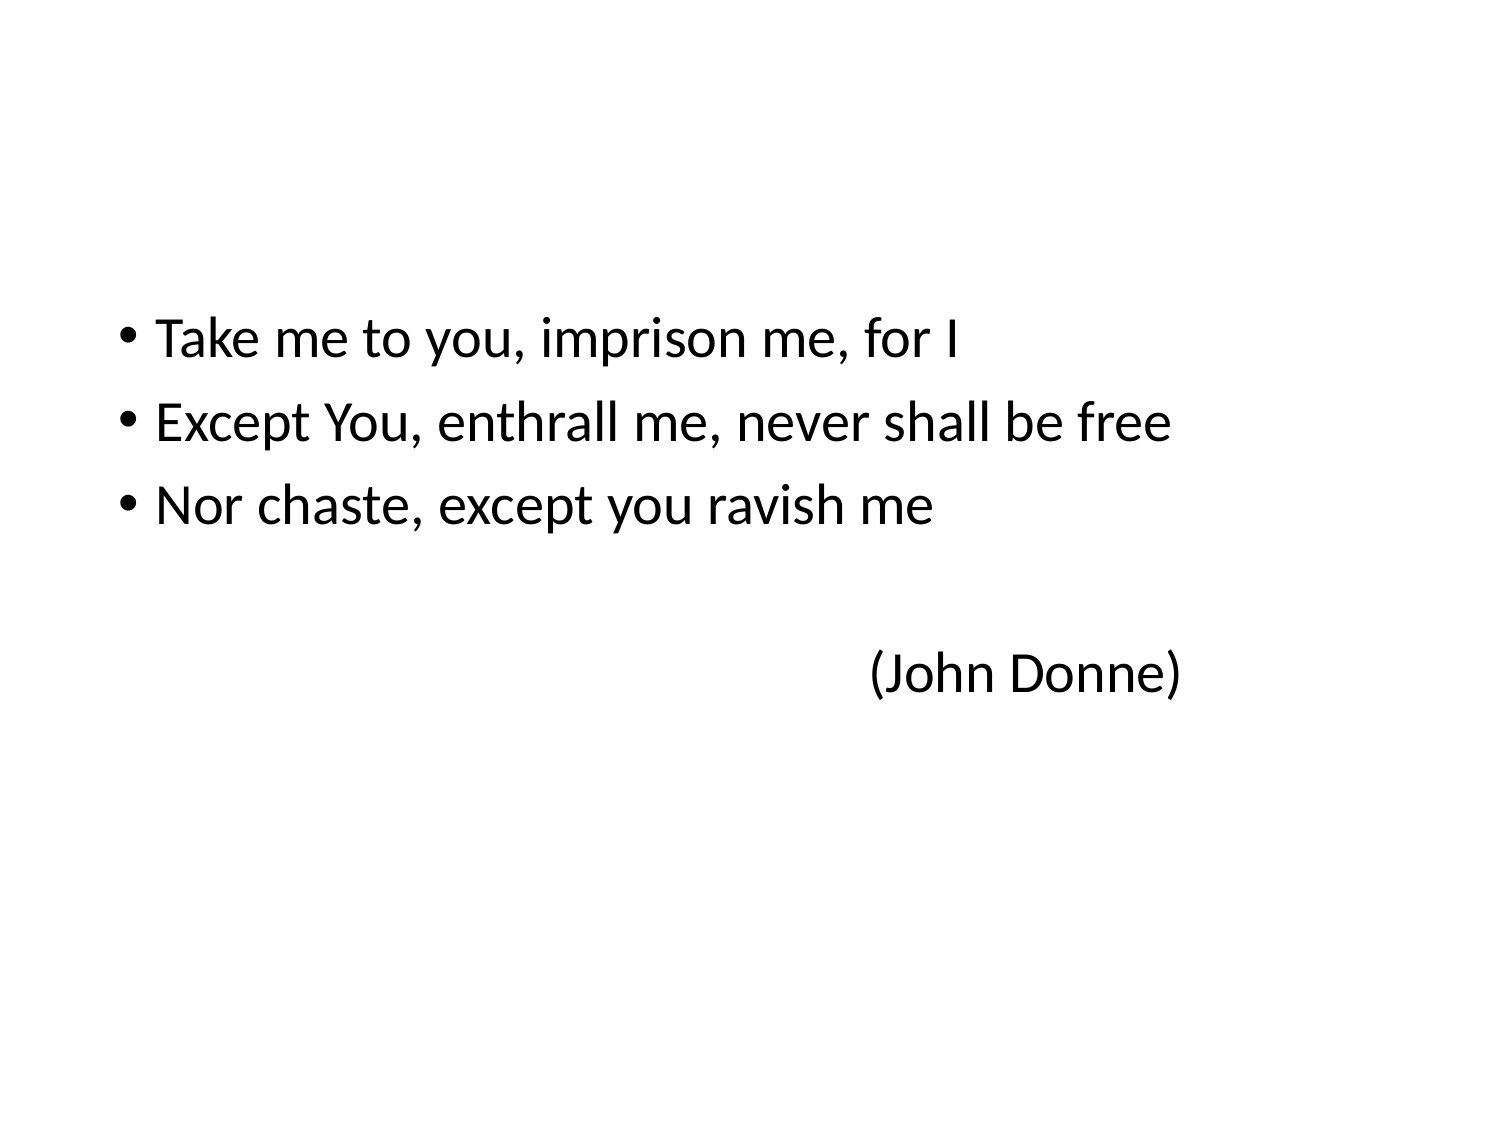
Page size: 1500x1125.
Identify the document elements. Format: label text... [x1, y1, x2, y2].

list Take me to you, imprison me, for I Except You, enthrall me, never shall be free Nor chaste, except you ravish me (John Donne) [103, 299, 1397, 1014]
